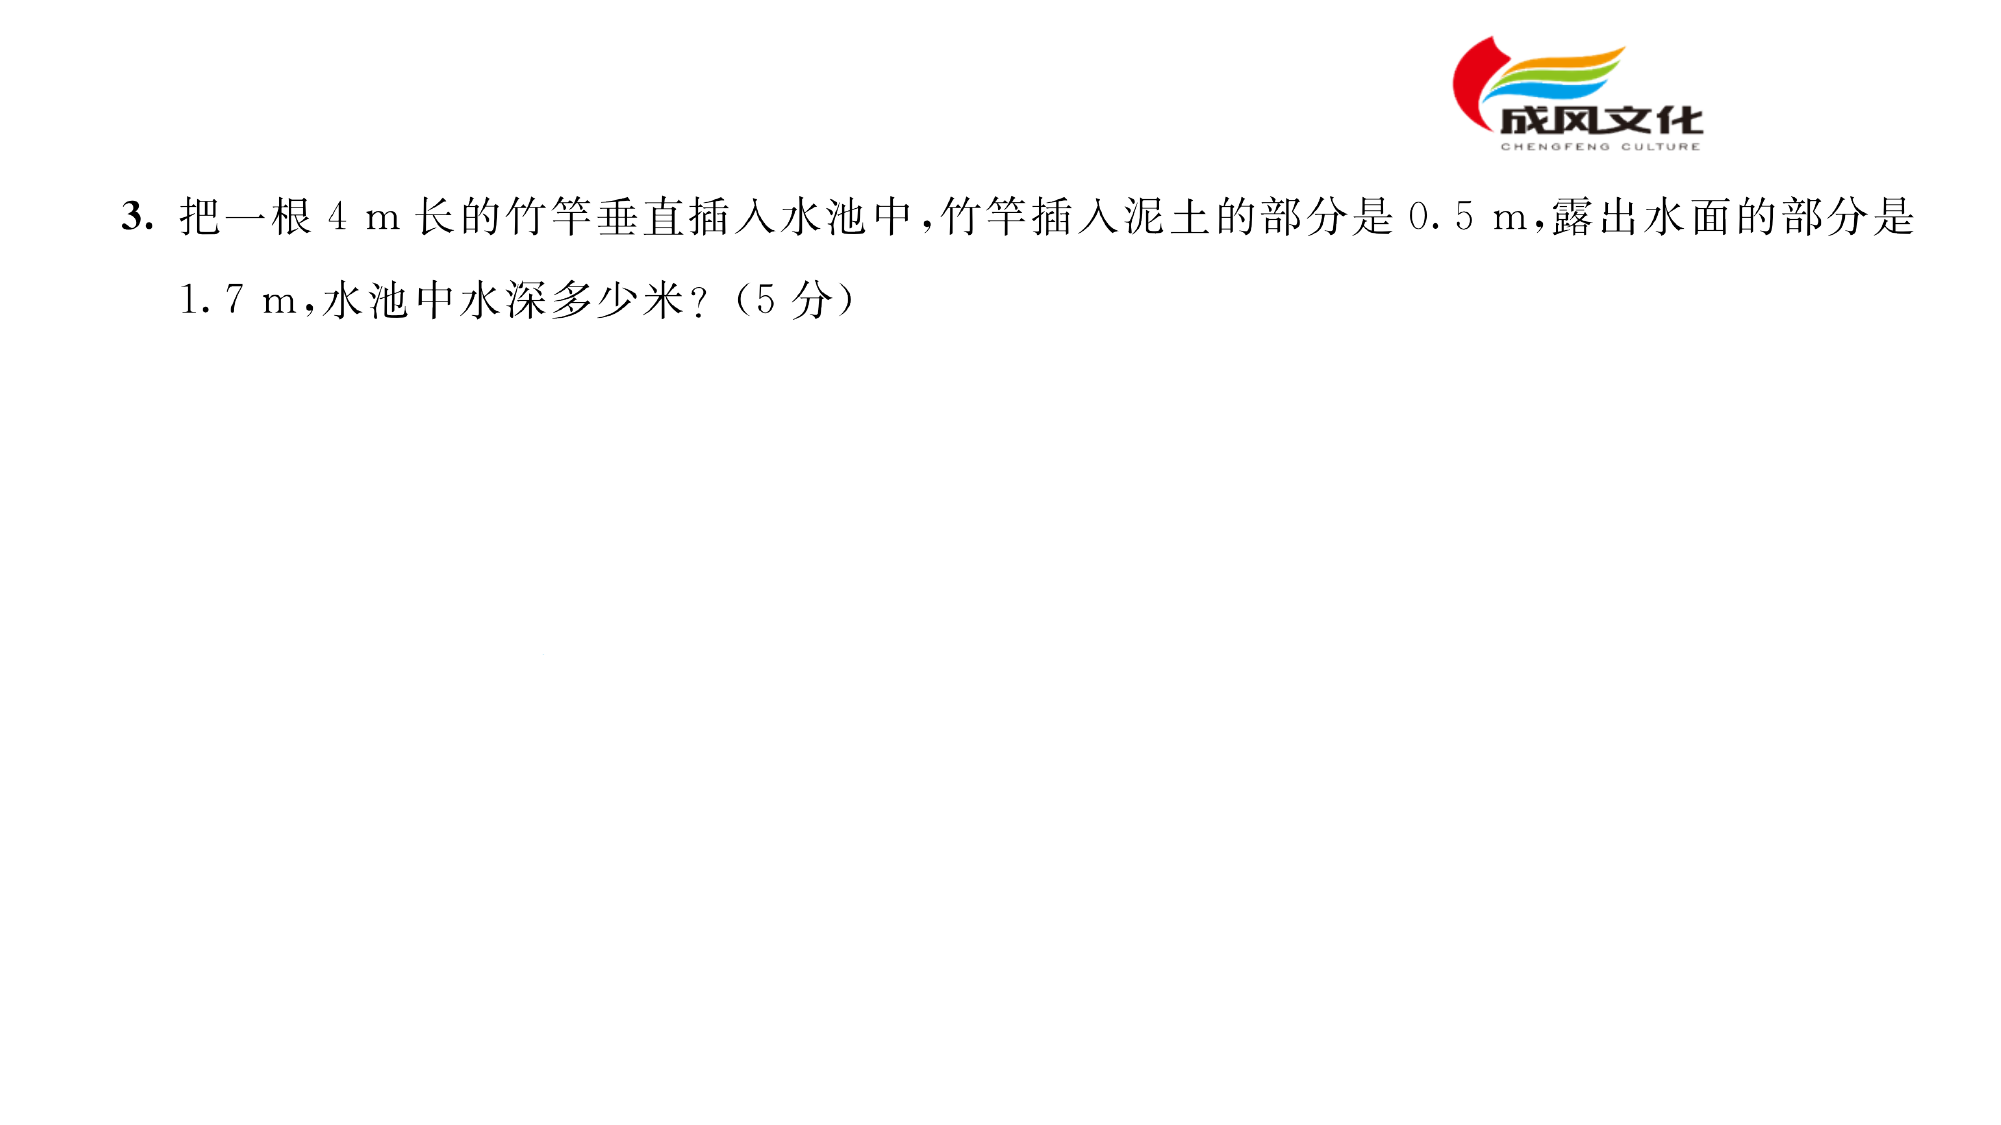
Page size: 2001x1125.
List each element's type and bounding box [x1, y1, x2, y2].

picture [118, 30, 2000, 666]
